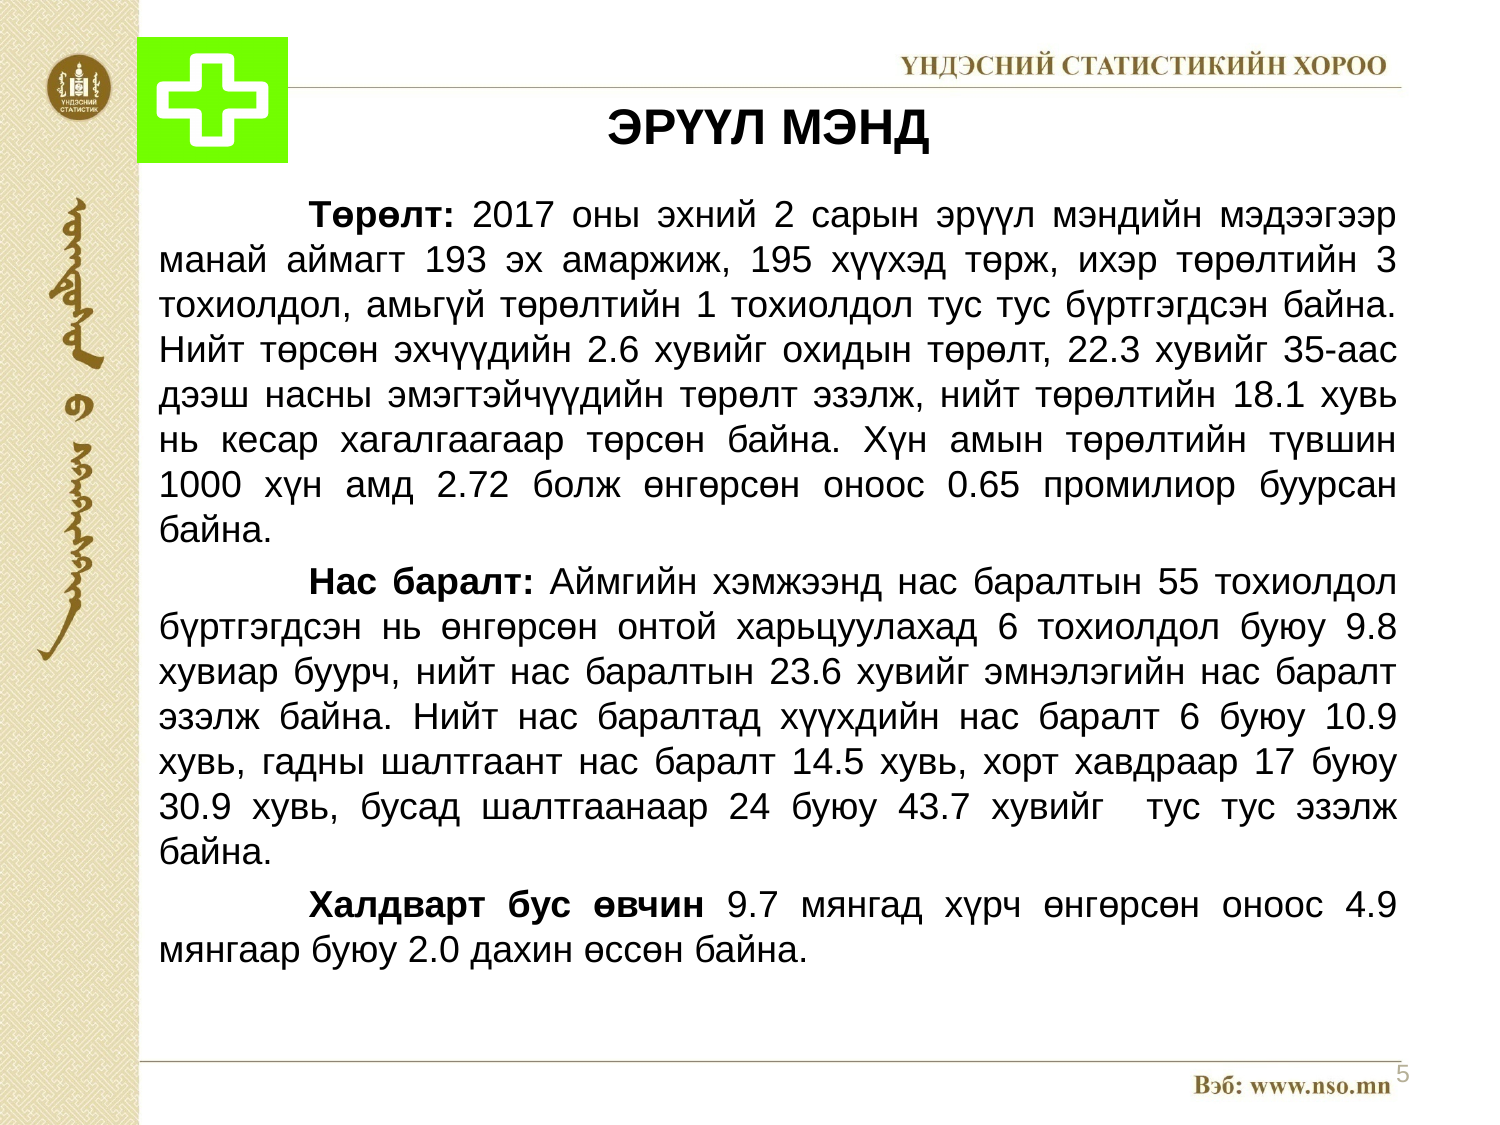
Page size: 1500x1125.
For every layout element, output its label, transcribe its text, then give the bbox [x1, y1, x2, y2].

slide_number 5 [1074, 1042, 1425, 1103]
list Төрөлт: 2017 оны эхний 2 сарын эрүүл мэндийн мэдээгээр манай аймагт 193 эх амаржиж, 195 хүүхэд төрж, ихэр төрөлтийн 3 тохиолдол, амьгүй төрөлтийн 1 тохиолдол тус тус бүртгэгдсэн байна. Нийт төрсөн эхчүүдийн 2.6 хувийг охидын төрөлт, 22.3 хувийг 35-аас дээш насны эмэгтэйчүүдийн төрөлт эзэлж, нийт төрөлтийн 18.1 хувь нь кесар хагалгаагаар төрсөн байна. Хүн амын төрөлтийн түвшин 1000 хүн амд 2.72 болж өнгөрсөн оноос 0.65 промилиор буурсан байна. Нас баралт: Аймгийн хэмжээнд нас баралтын 55 тохиолдол бүртгэгдсэн нь өнгөрсөн онтой харьцуулахад 6 тохиолдол буюу 9.8 хувиар буурч, нийт нас баралтын 23.6 хувийг эмнэлэгийн нас баралт эзэлж байна. Нийт нас баралтад хүүхдийн нас баралт 6 буюу 10.9 хувь, гадны шалтгаант нас баралт 14.5 хувь, хорт хавдраар 17 буюу 30.9 хувь, бусад шалтгаанаар 24 буюу 43.7 хувийг тус тус эзэлж байна. Халдварт бус өвчин 9.7 мянгад хүрч өнгөрсөн оноос 4.9 мянгаар буюу 2.0 дахин өссөн байна. [87, 124, 1413, 1006]
text_box ЭРҮҮЛ МЭНД [291, 87, 1263, 163]
picture [0, 0, 1500, 1125]
